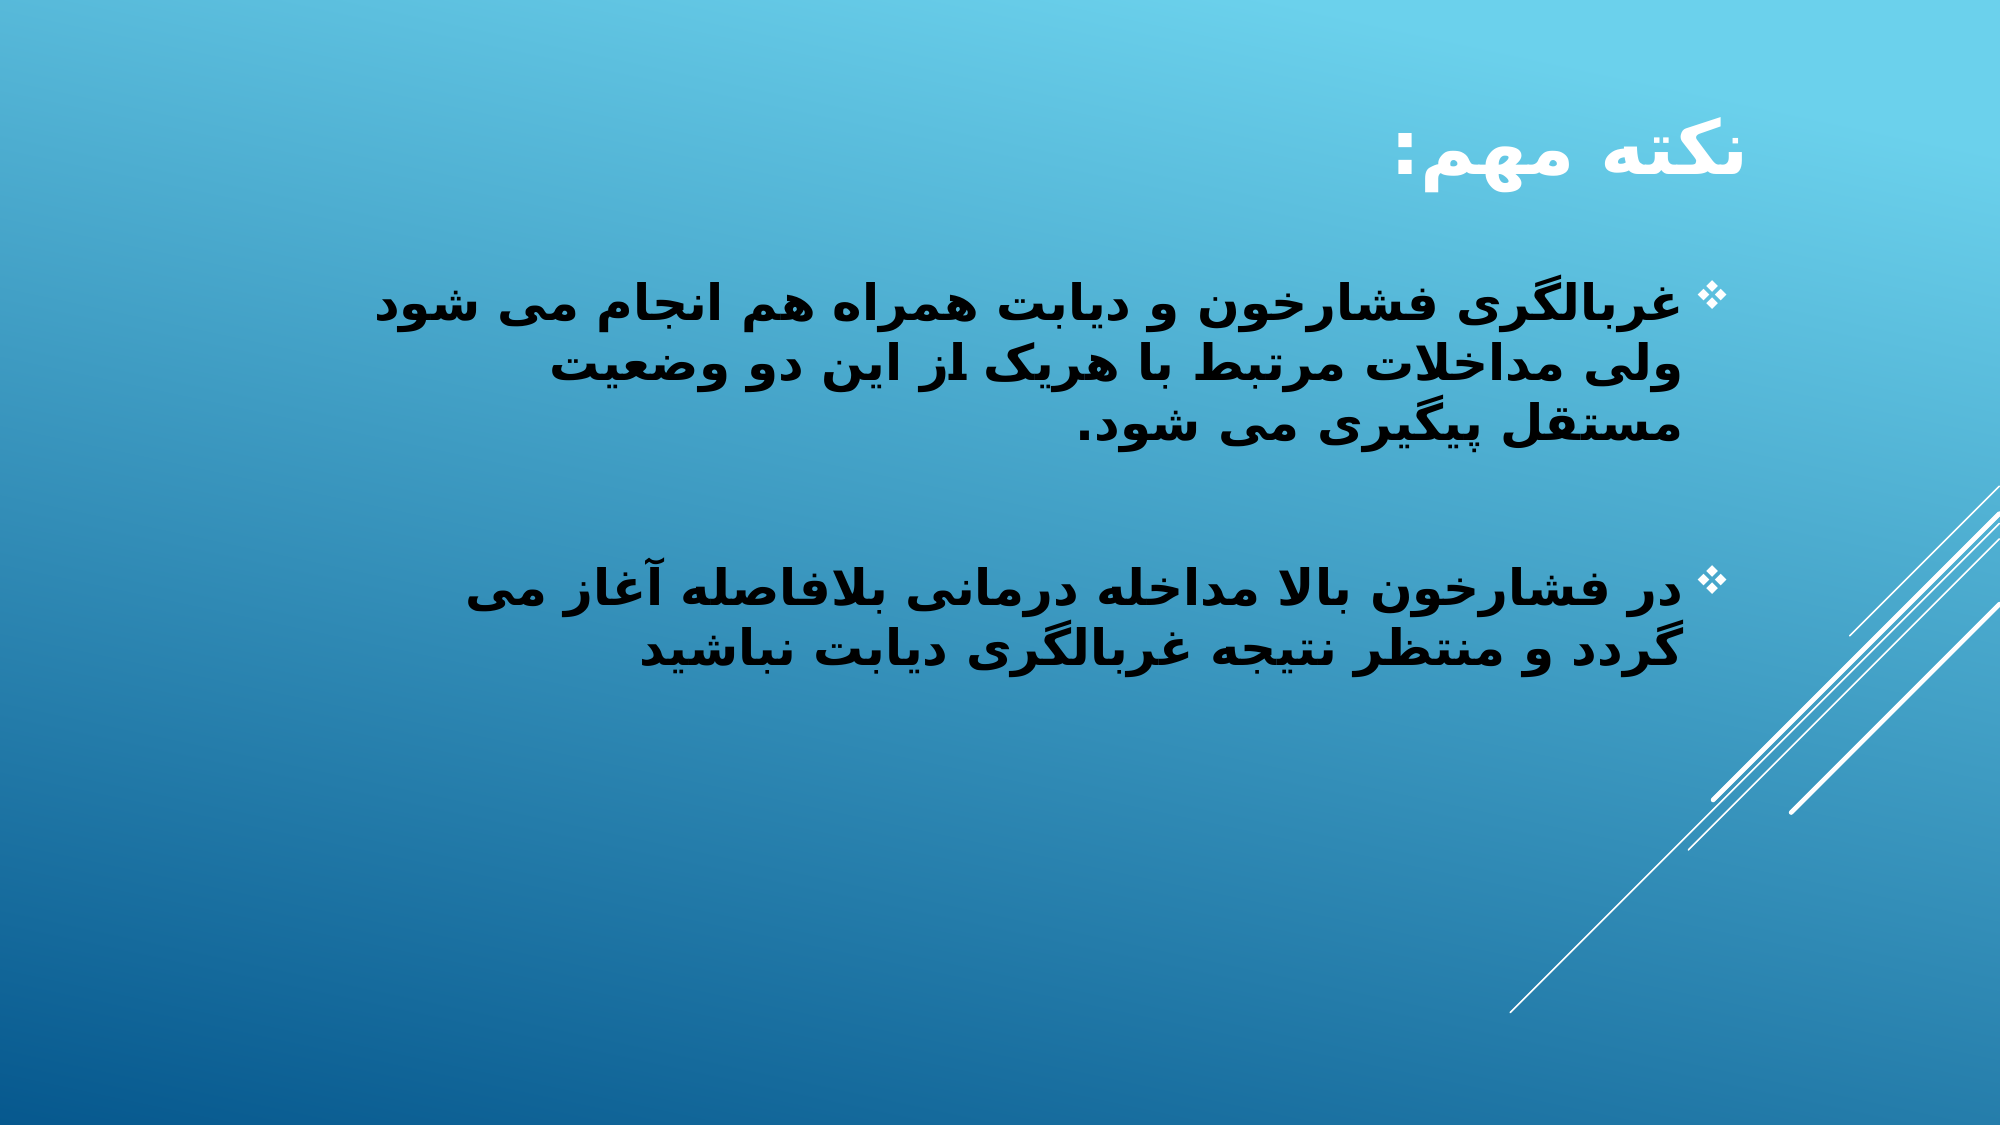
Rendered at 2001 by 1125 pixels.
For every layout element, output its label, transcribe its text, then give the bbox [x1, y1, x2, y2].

list غربالگری فشارخون و دیابت همراه هم انجام می شود ولی مداخلات مرتبط با هریک از این دو وضعیت مستقل پیگیری می شود. در فشارخون بالا مداخله درمانی بلافاصله آغاز می گردد و منتظر نتیجه غربالگری دیابت نباشید [345, 231, 1746, 715]
title نکته مهم: [1347, 45, 1792, 245]
